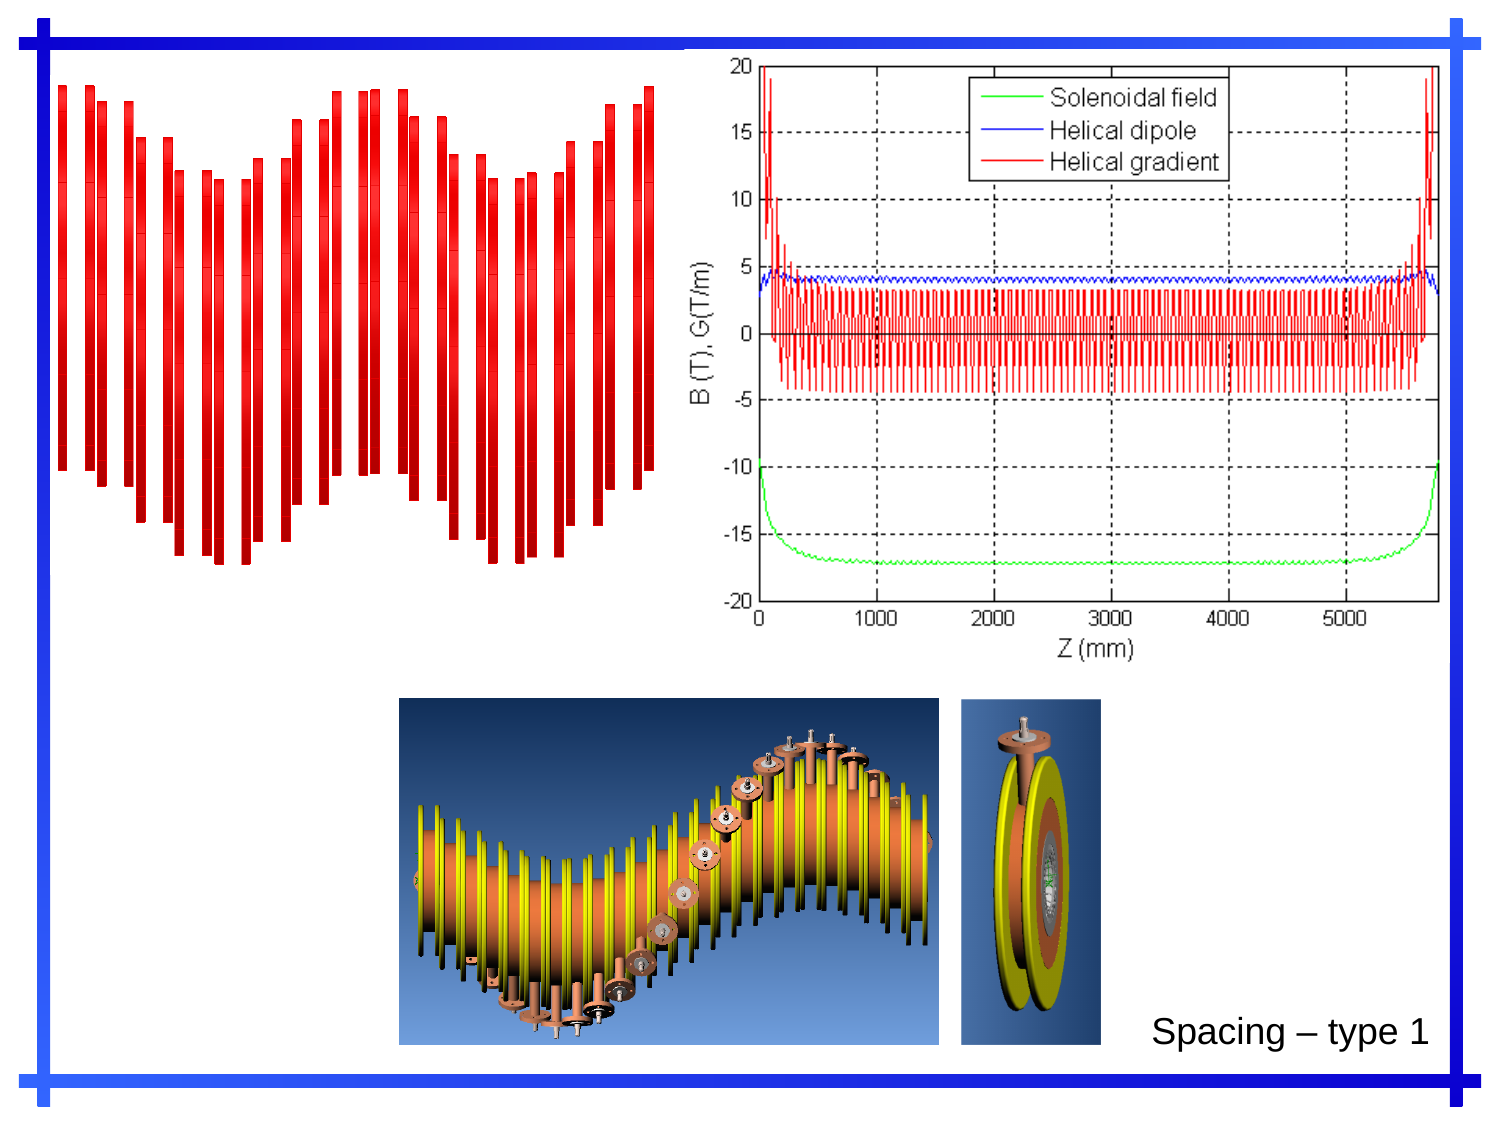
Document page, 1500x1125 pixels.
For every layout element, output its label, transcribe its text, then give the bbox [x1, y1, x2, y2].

text_box Spacing – type 1 [1136, 999, 1445, 1060]
picture [684, 49, 1451, 663]
picture [49, 74, 663, 576]
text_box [399, 698, 1101, 1045]
